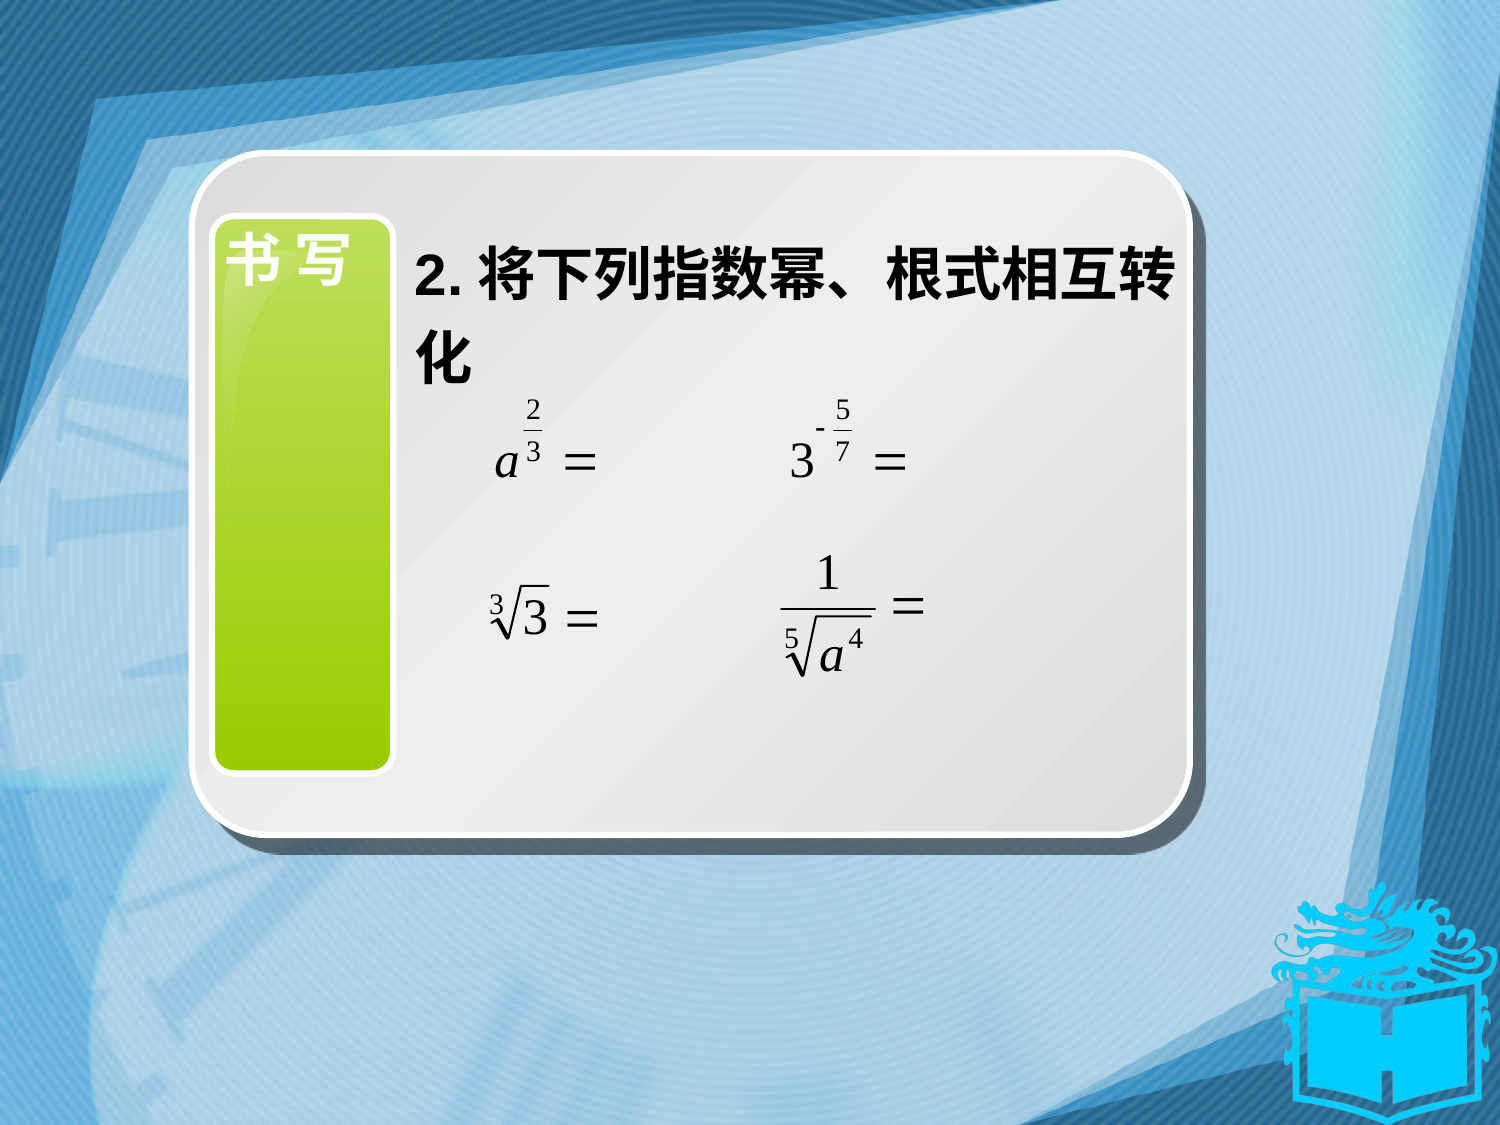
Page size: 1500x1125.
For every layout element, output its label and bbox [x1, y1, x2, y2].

text_box [782, 387, 907, 491]
text_box [772, 540, 927, 687]
picture [1417, 968, 1456, 983]
picture [1352, 978, 1363, 988]
text_box [191, 152, 1204, 836]
picture [1378, 982, 1384, 991]
text_box [486, 387, 598, 491]
text_box [481, 574, 598, 652]
picture [1300, 985, 1474, 1117]
picture [1392, 982, 1415, 991]
picture [1314, 967, 1340, 983]
picture [1437, 915, 1446, 925]
picture [0, 0, 1500, 1125]
picture [1295, 972, 1309, 980]
picture [1381, 966, 1408, 975]
picture [1431, 950, 1475, 962]
